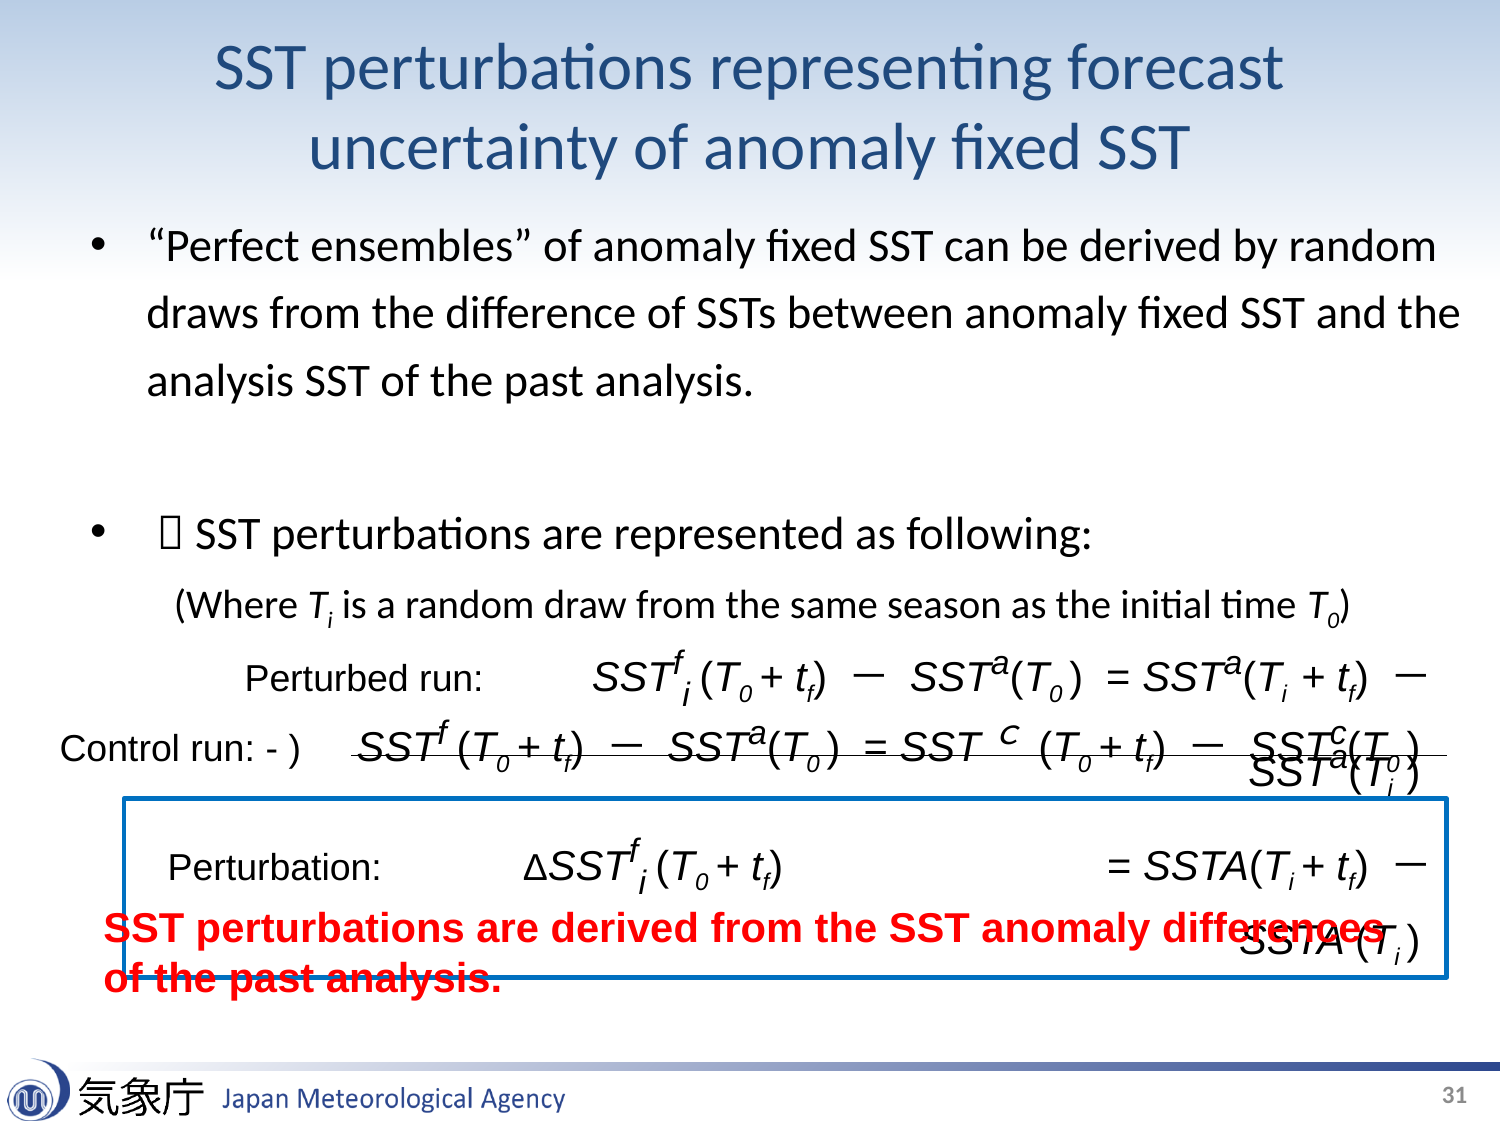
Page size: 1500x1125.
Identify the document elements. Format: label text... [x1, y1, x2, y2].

picture [77, 1075, 204, 1116]
text_box Perturbation: ΔSSTfi (T0 + tf) = SSTA(Ti + tf) － SSTA (Ti ) [123, 798, 1447, 893]
text_box SST perturbations are derived from the SST anomaly differences of the past analysis. [88, 893, 1447, 1008]
text_box Perturbed run: SSTfi (T0 + tf) － SSTa(T0 ) = SSTa(Ti + tf) － SSTa(Ti ) [44, 610, 1447, 679]
title SST perturbations representing forecast uncertainty of anomaly fixed SST [74, 8, 1426, 196]
picture [221, 1087, 566, 1113]
list “Perfect ensembles” of anomaly fixed SST can be derived by random draws from the difference of SSTs between anomaly fixed SST and the analysis SST of the past analysis.  SST perturbations are represented as following: (Where Ti is a random draw from the same season as the initial time T0) [74, 196, 1483, 649]
text_box Control run: - ) SSTf (T0 + tf) － SSTa(T0 ) = SSTｃ(T0 + tf) － SSTc(T0 ) [44, 679, 1447, 791]
text_box Perturbed run: SSTfi (T0 + tf) － SSTa(T0 ) = SSTa(Ti + tf) － SSTa(Ti ) [44, 791, 1447, 809]
slide_number 31 [1376, 1070, 1483, 1118]
picture [7, 1058, 70, 1121]
